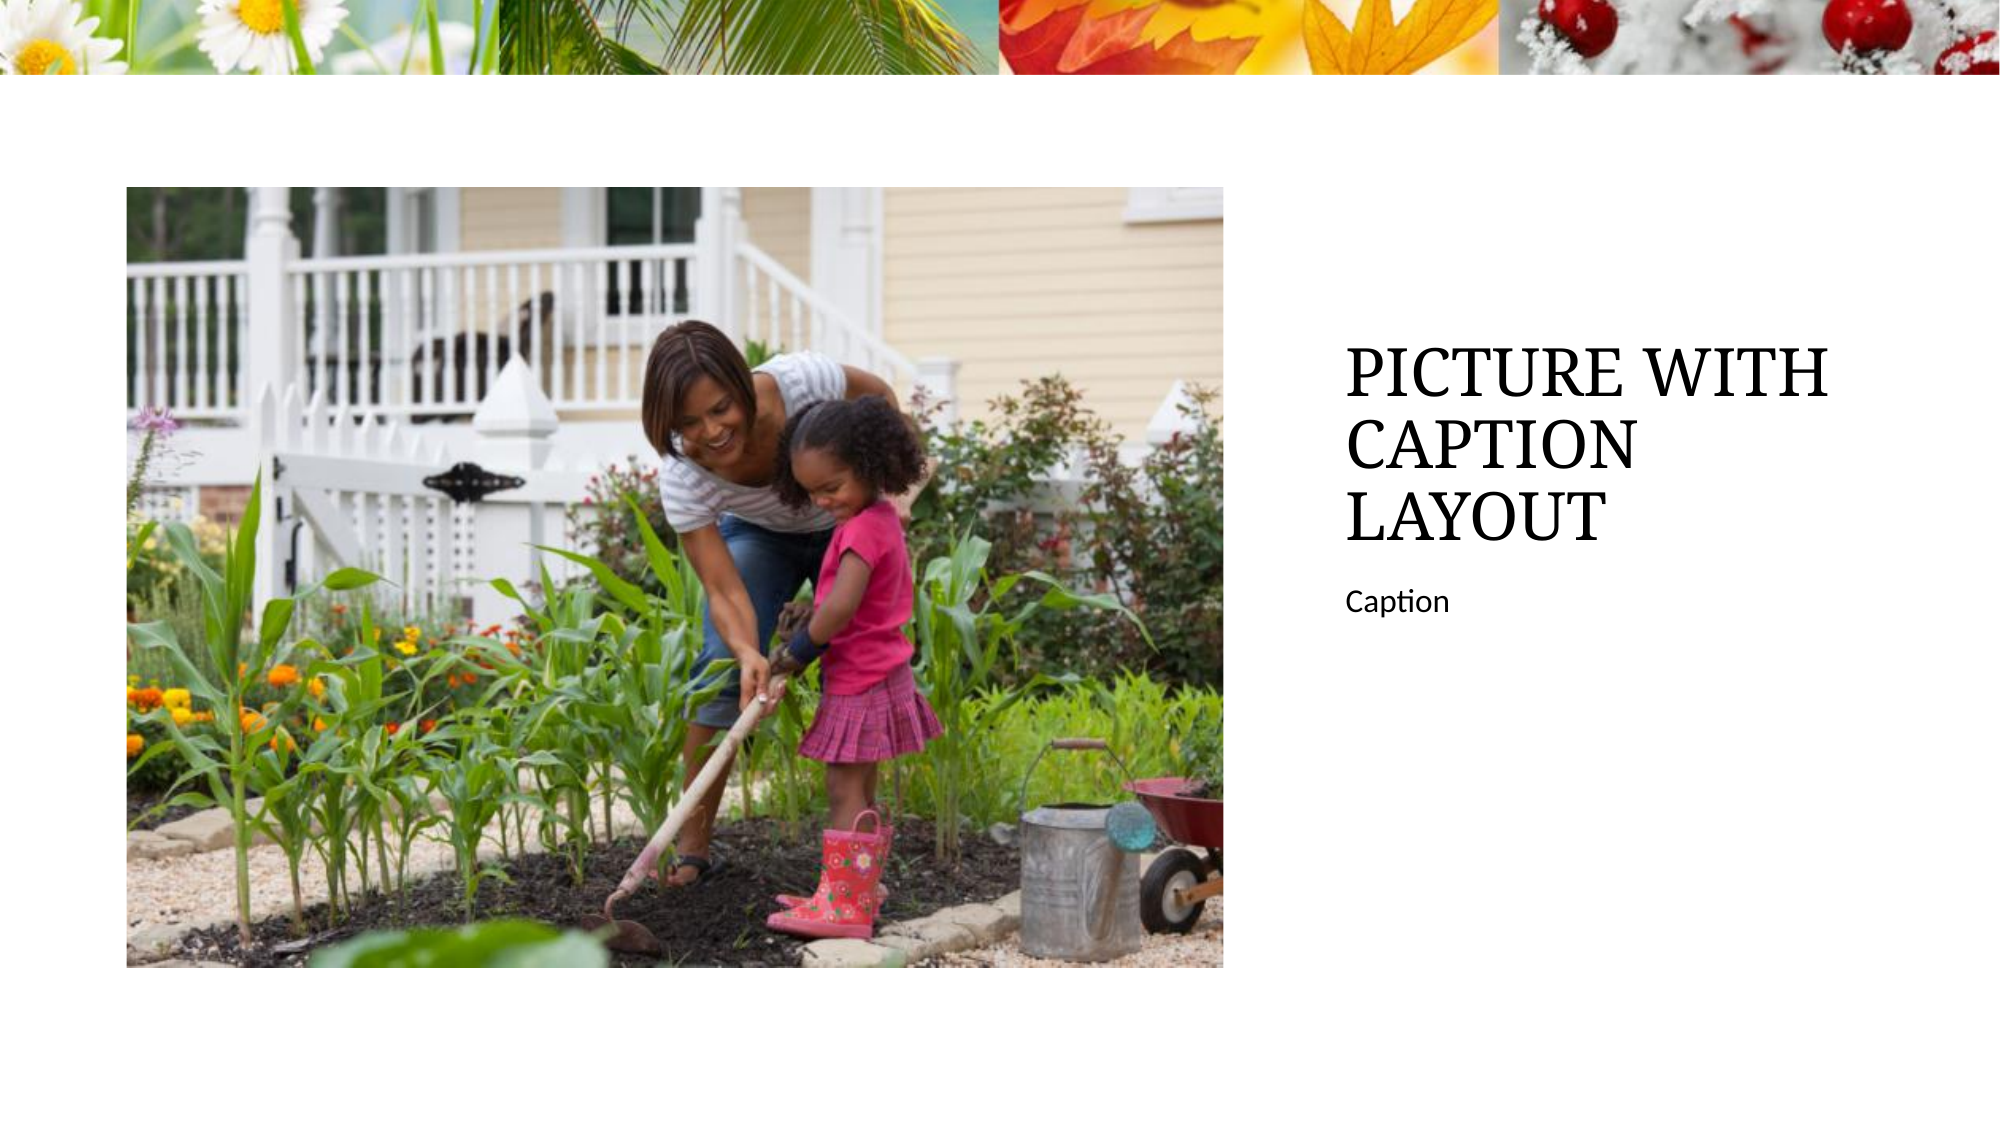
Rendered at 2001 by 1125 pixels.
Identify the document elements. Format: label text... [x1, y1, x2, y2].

picture [0, 0, 2000, 74]
title Picture with Caption Layout [1330, 187, 1900, 563]
picture [126, 187, 1224, 968]
list Caption [1330, 576, 1900, 922]
